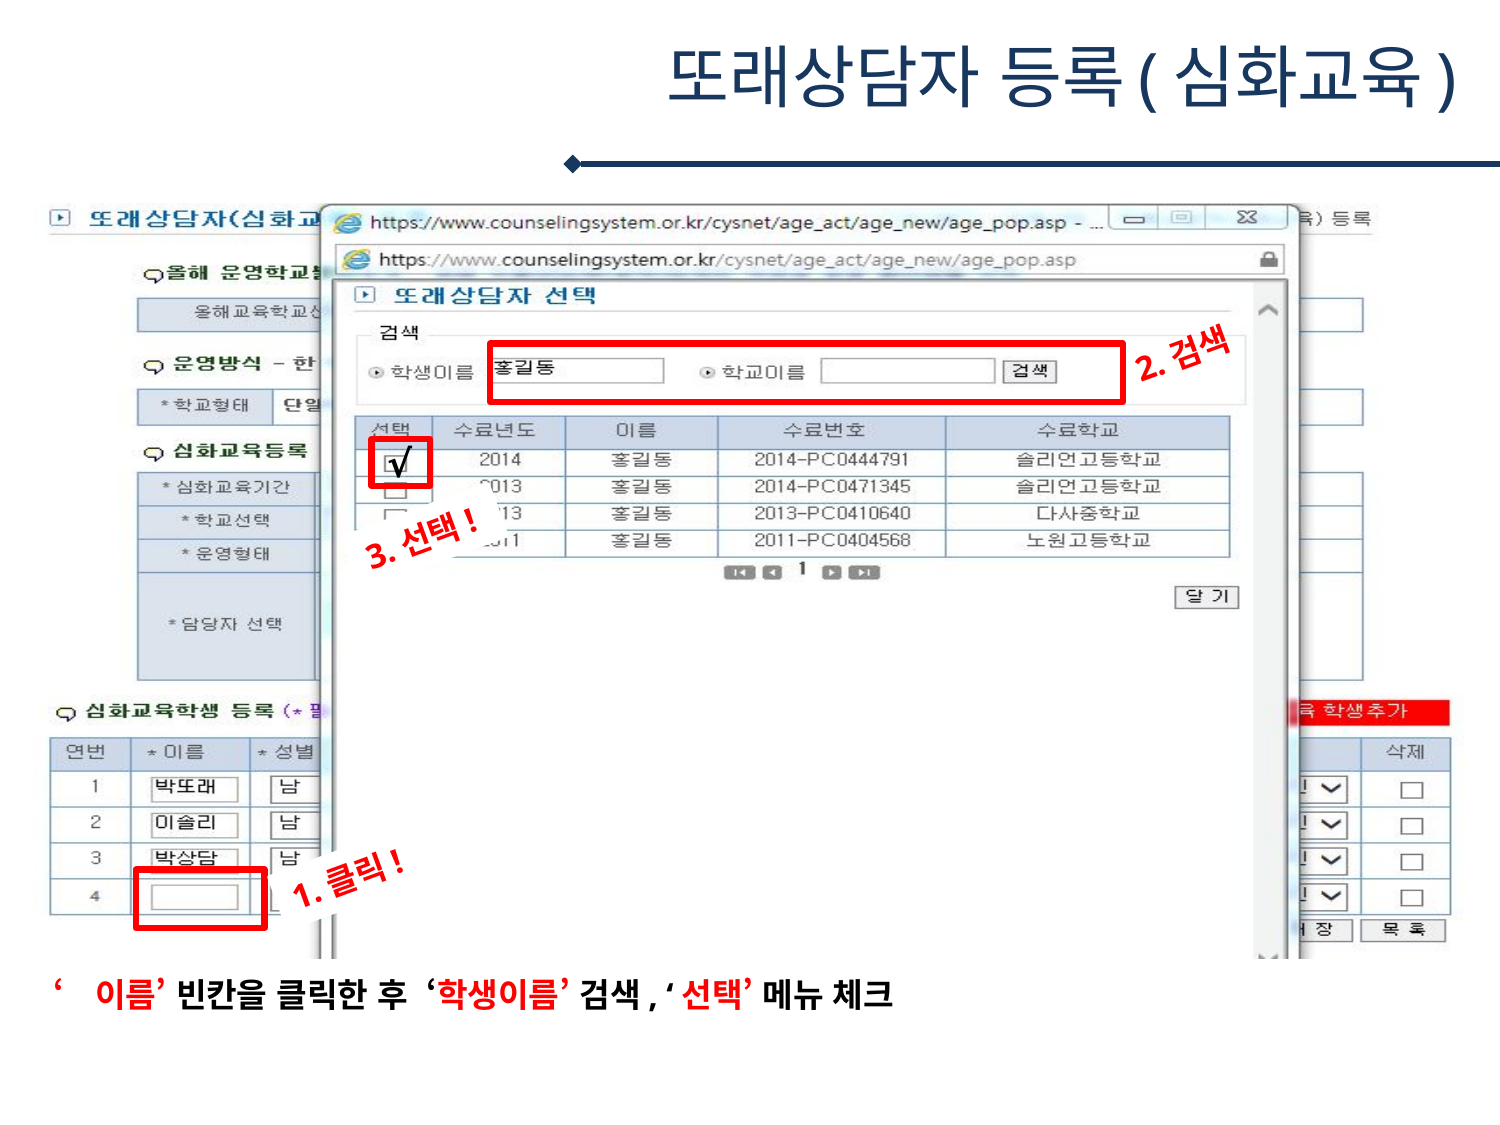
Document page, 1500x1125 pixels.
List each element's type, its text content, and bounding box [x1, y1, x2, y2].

text_box ‘이름’ 빈칸을 클릭한 후 ‘학생이름’ 검색, ‘선택’ 메뉴 체크 [39, 968, 951, 1022]
picture [34, 202, 1471, 960]
text_box 또래상담자 등록(심화교육) [624, 0, 1500, 152]
